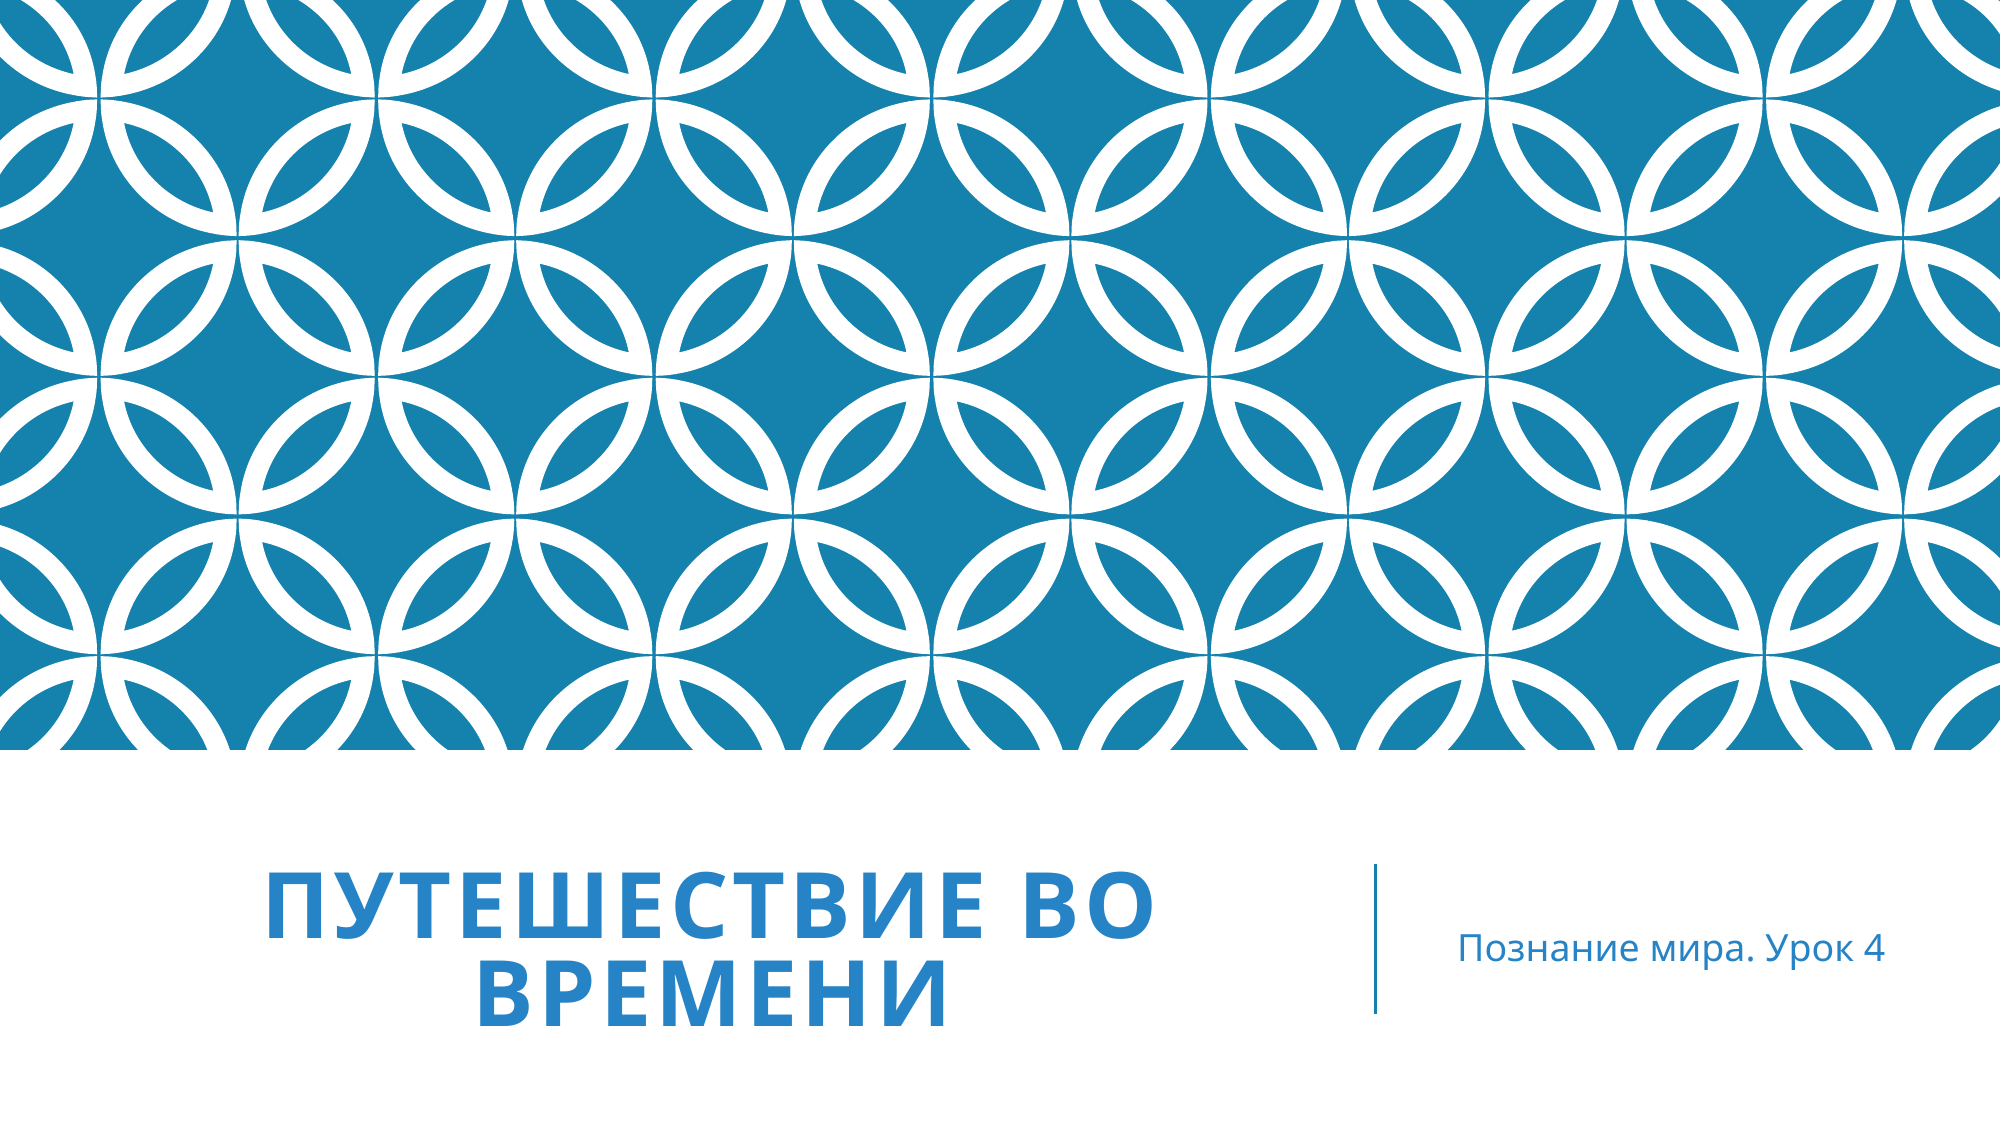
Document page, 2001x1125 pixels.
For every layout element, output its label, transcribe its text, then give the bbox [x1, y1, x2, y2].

text_box [25, 0, 845, 321]
subtitle Познание мира. Урок 4 [1442, 826, 1968, 1066]
title Путешествие во времени [75, 787, 1350, 1125]
